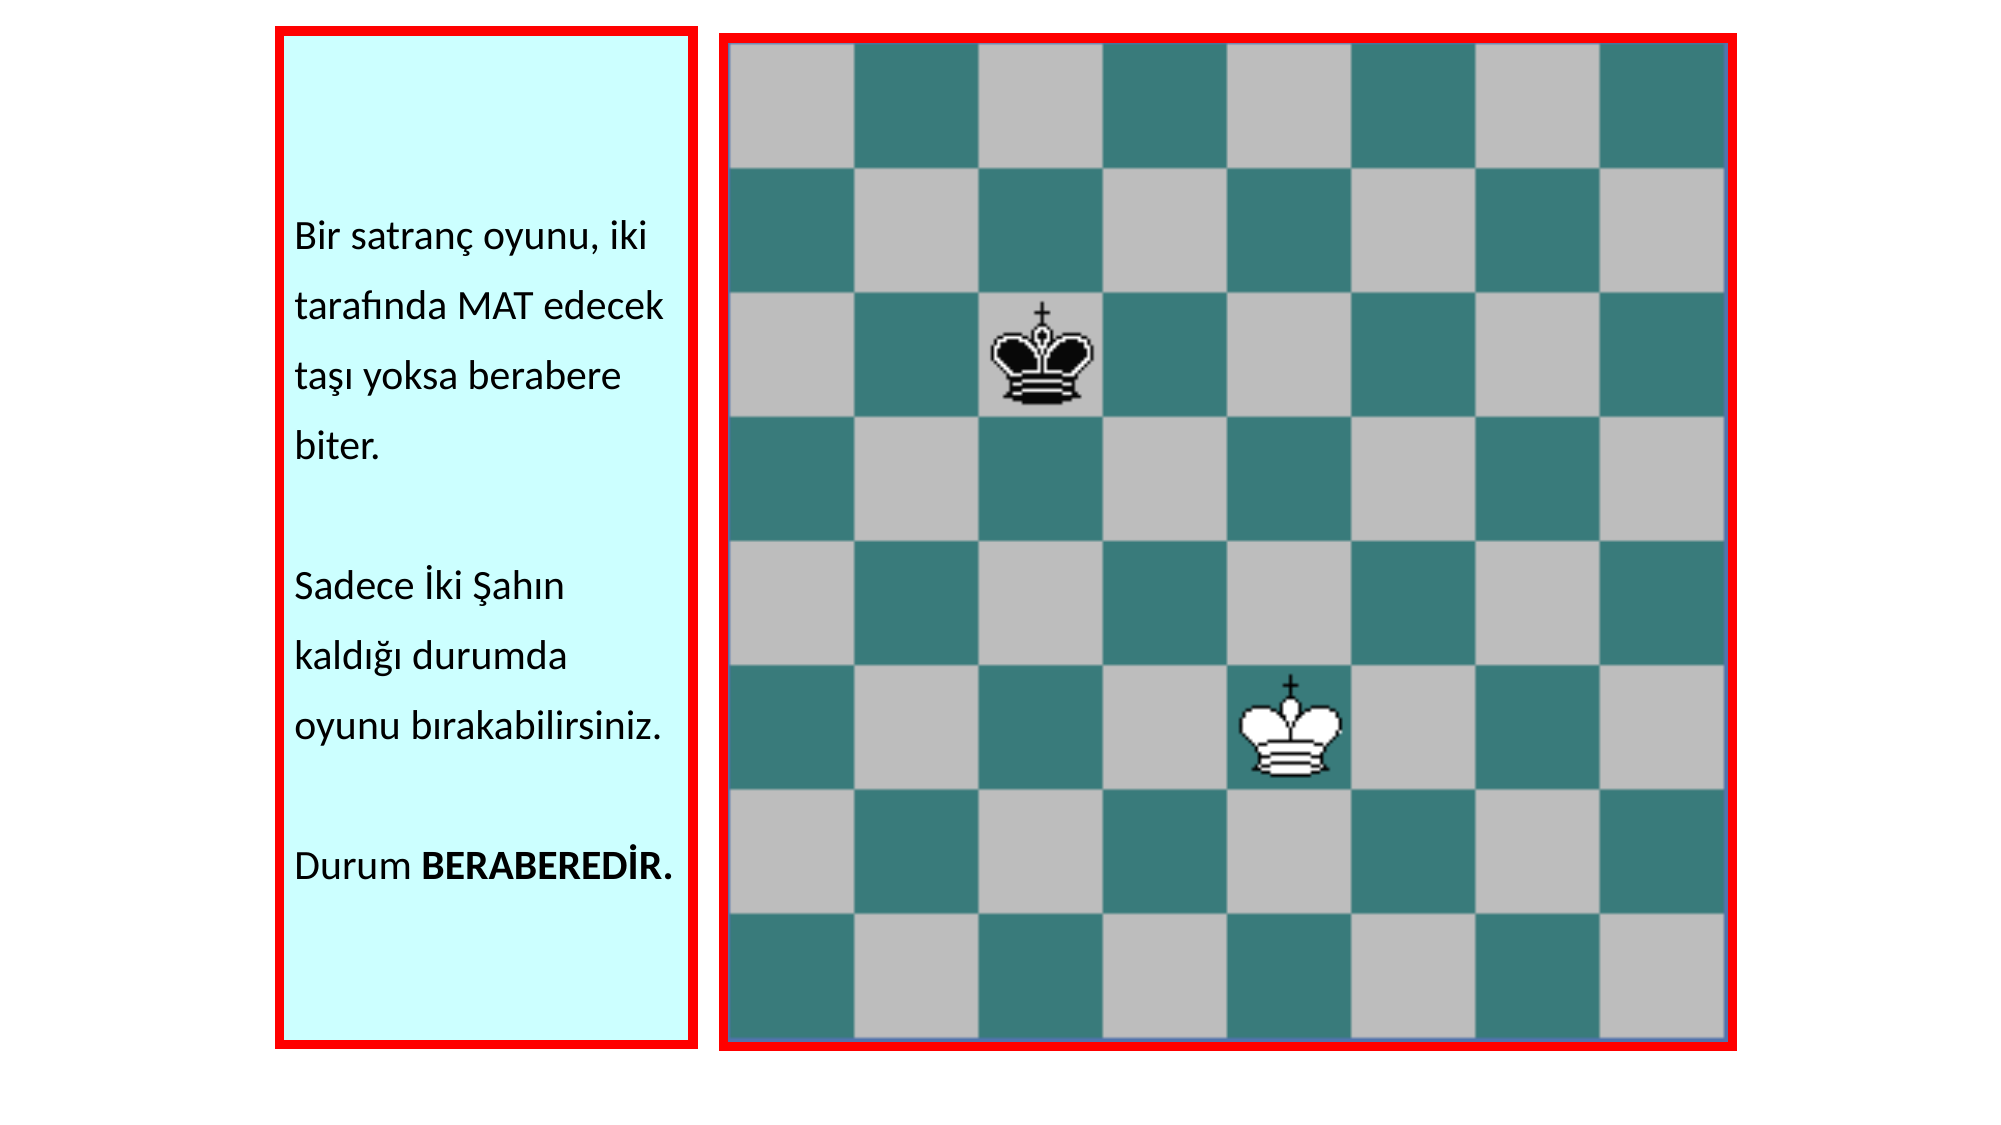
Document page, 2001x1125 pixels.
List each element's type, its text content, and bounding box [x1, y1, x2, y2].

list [728, 42, 1728, 1043]
title Bir satranç oyunu, iki tarafında MAT edecek taşı yoksa berabere biter. Sadece İki Şahın kaldığı durumda oyunu bırakabilirsiniz. Durum BERABEREDİR. [279, 31, 693, 1045]
